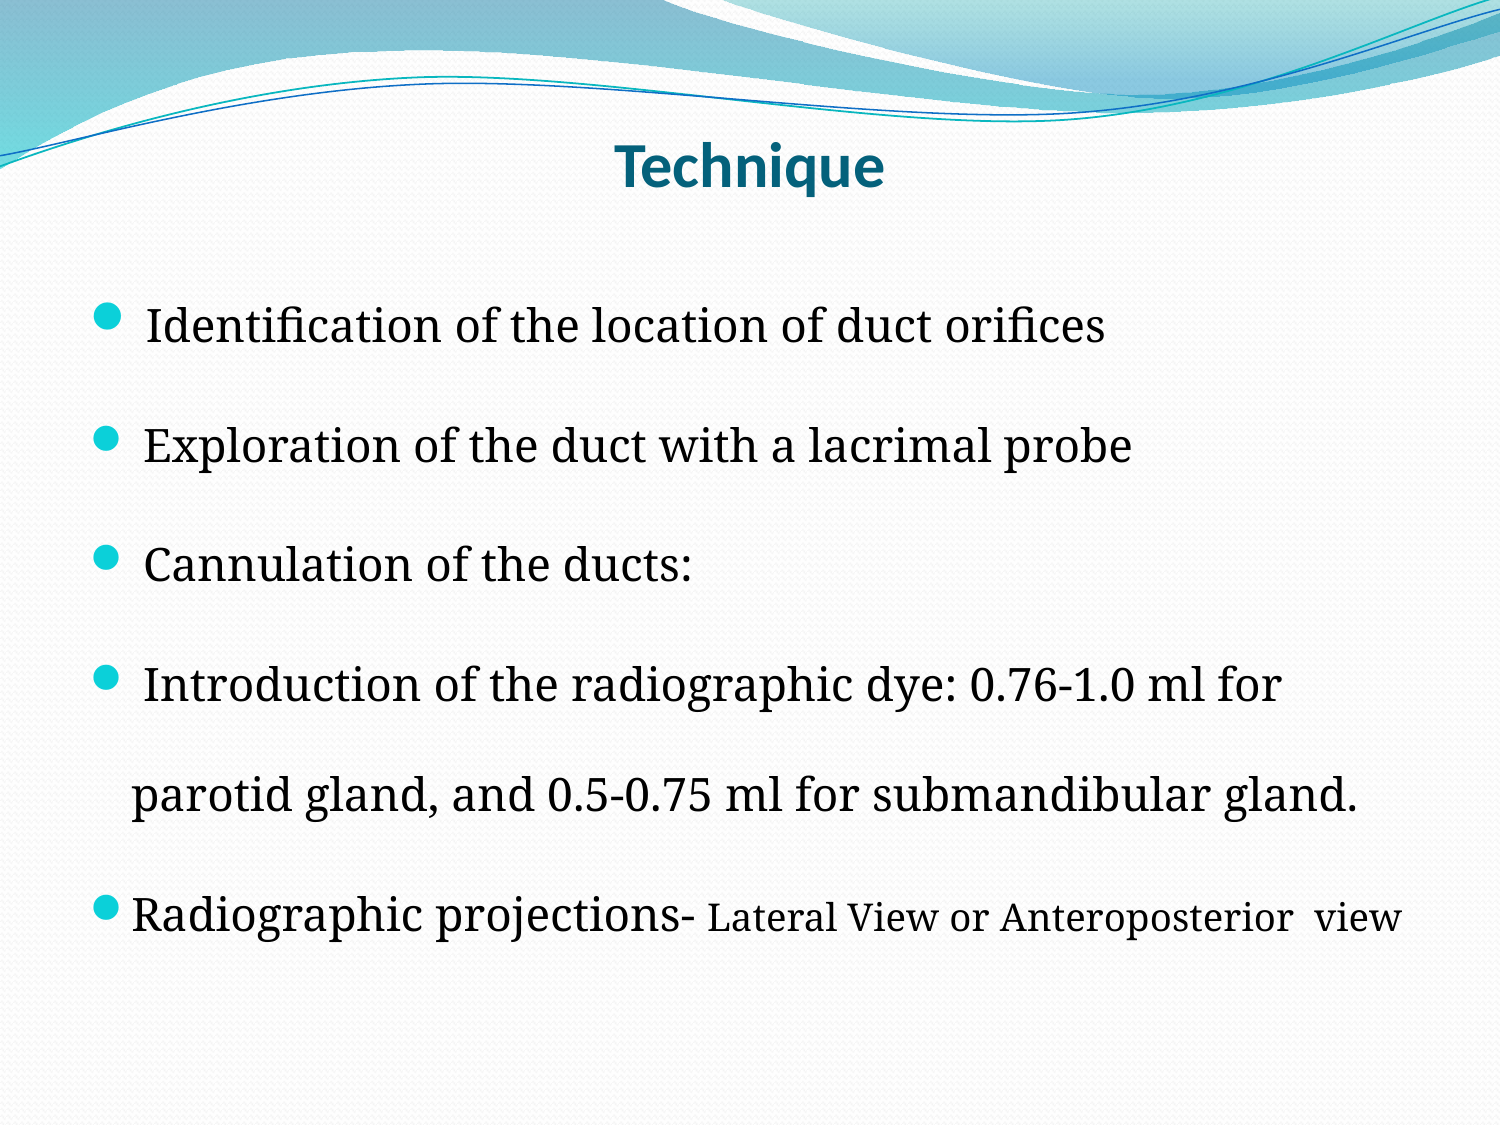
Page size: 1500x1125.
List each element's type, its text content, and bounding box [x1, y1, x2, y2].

list Identification of the location of duct orifices Exploration of the duct with a lacrimal probe Cannulation of the ducts: Introduction of the radiographic dye: 0.76-1.0 ml for parotid gland, and 0.5-0.75 ml for submandibular gland. Radiographic projections- Lateral View or Anteroposterior view [75, 224, 1425, 1038]
title Technique [75, 115, 1425, 200]
